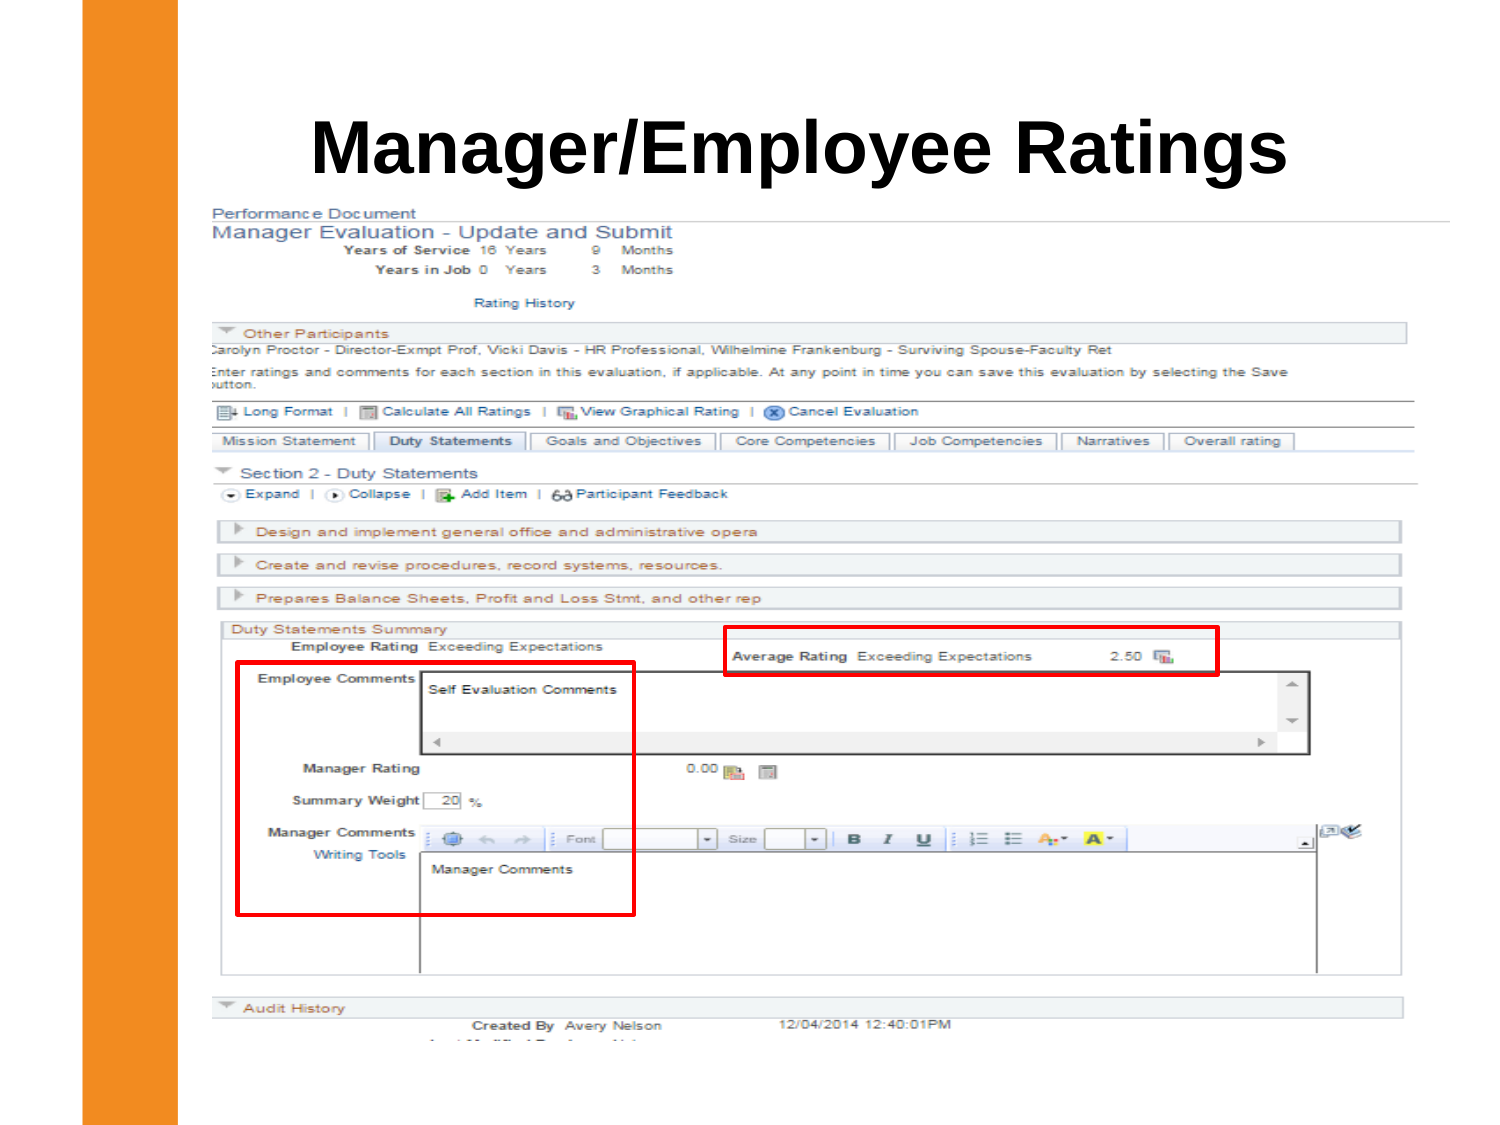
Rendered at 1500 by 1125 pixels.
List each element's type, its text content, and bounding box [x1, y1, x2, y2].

title Manager/Employee Ratings [174, 50, 1425, 238]
picture [0, 0, 1500, 1125]
